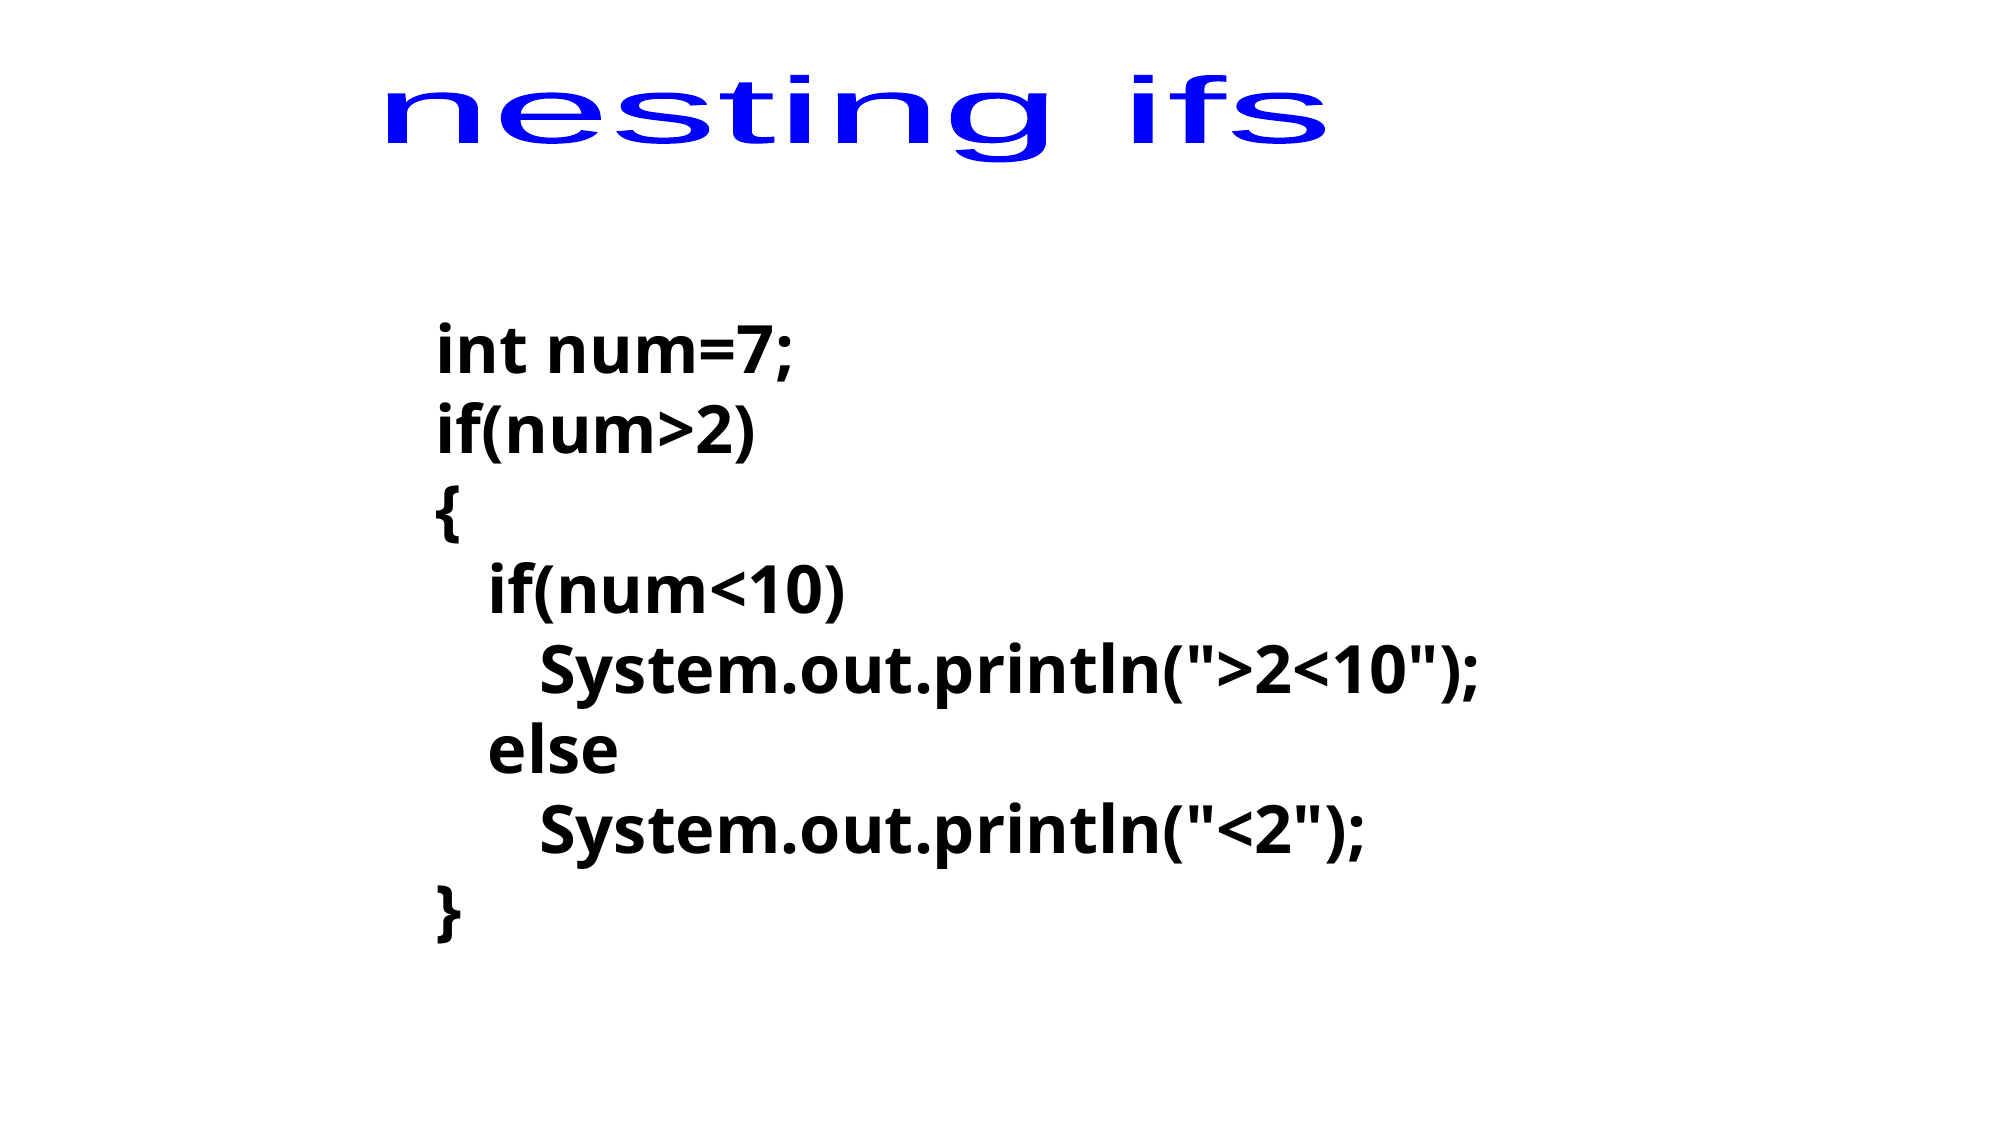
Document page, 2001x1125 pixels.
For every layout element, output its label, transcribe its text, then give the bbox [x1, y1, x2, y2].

text_box int num=7; if(num>2) { if(num<10) System.out.println(">2<10"); else System.out.println("<2"); } [420, 299, 1497, 955]
